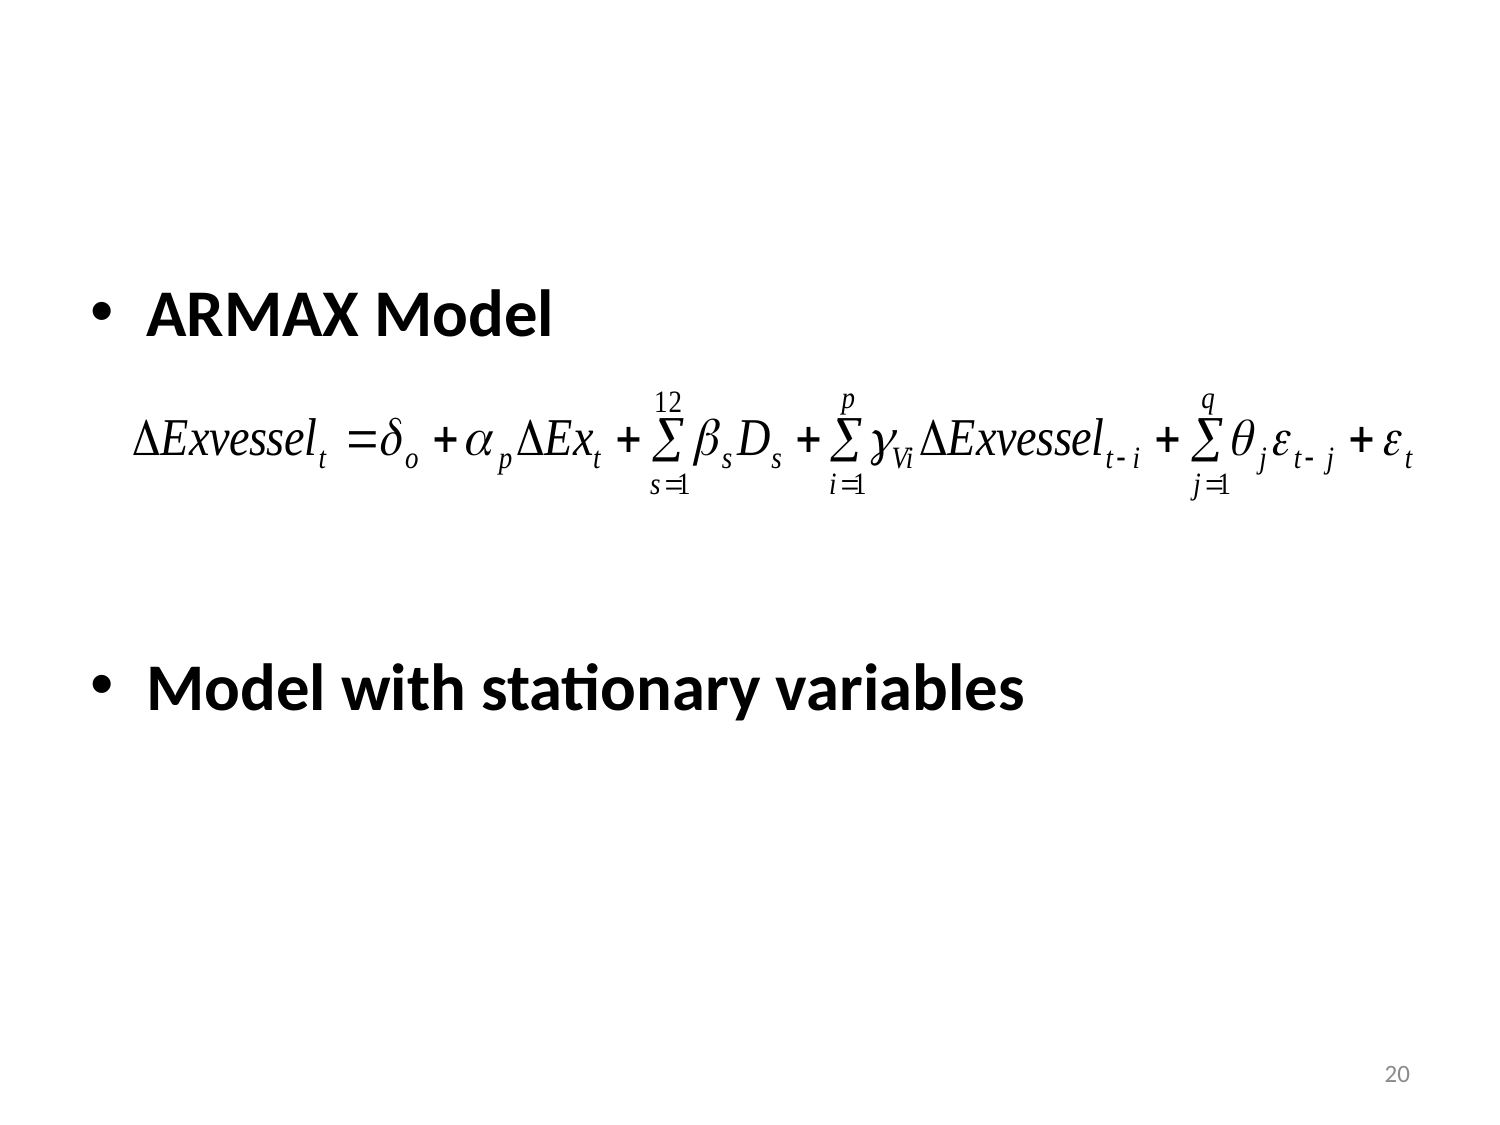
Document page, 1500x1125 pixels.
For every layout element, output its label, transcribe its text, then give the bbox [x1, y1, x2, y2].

list ARMAX Model Model with stationary variables [75, 262, 1425, 1005]
slide_number 20 [1074, 1042, 1425, 1103]
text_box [124, 374, 1500, 513]
